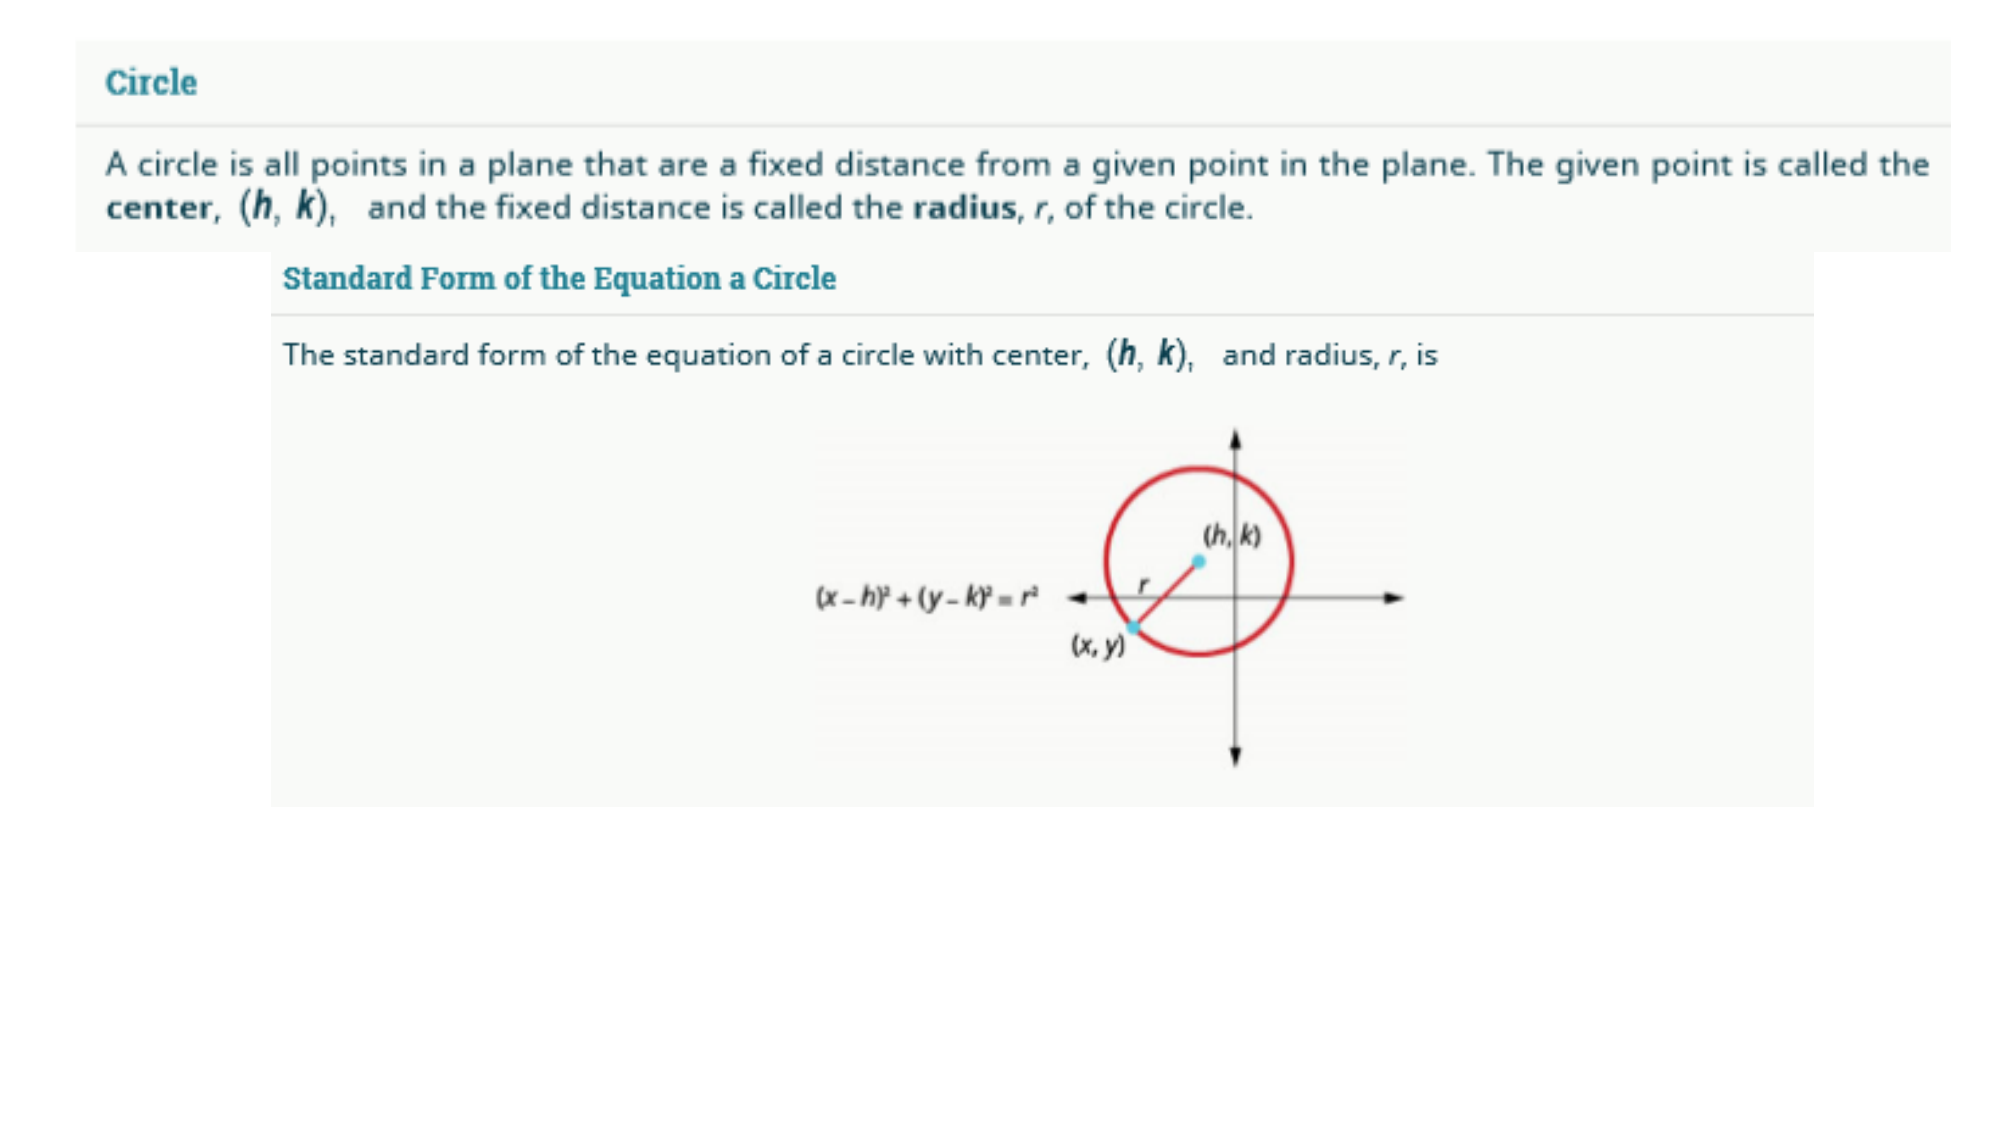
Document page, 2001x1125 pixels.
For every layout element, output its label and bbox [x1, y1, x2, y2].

picture [74, 34, 1951, 808]
